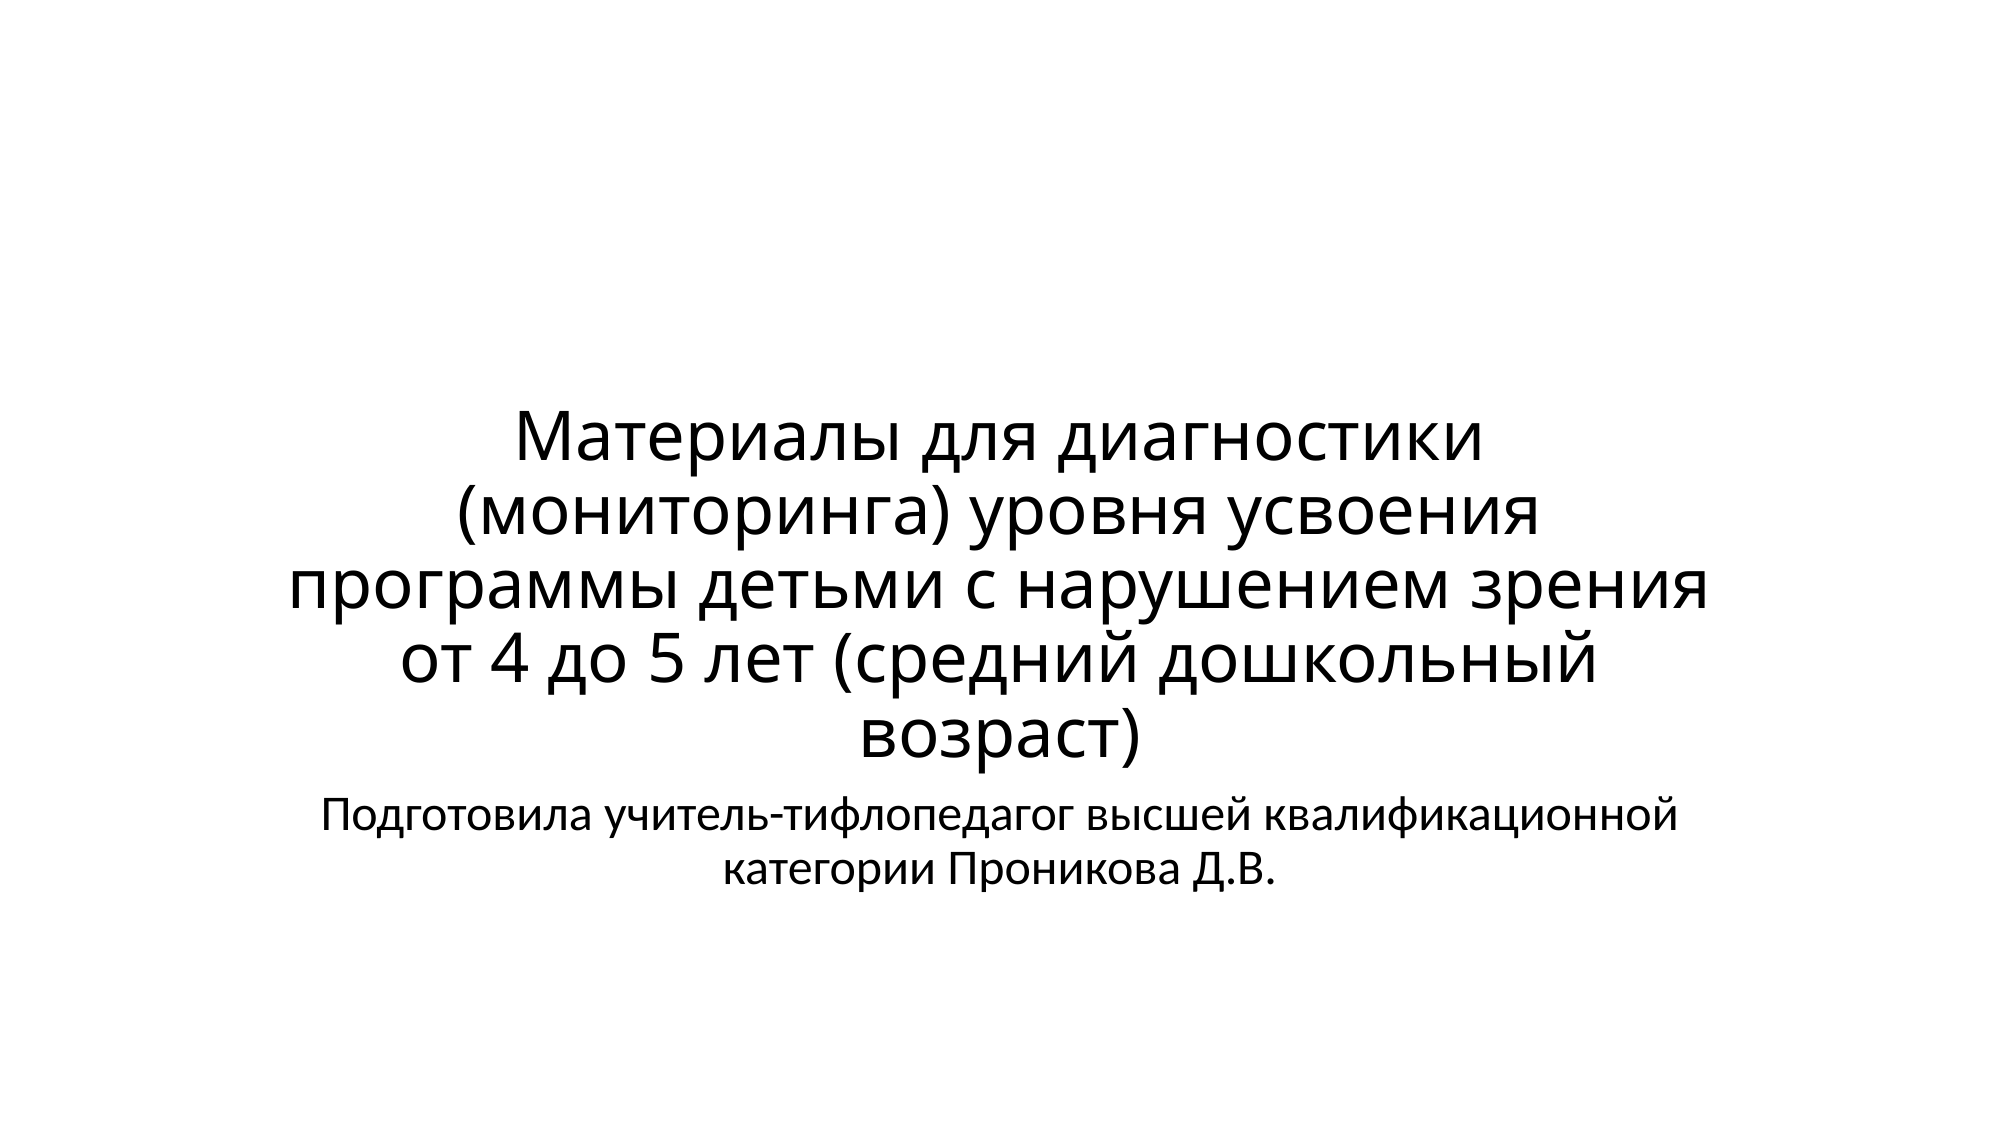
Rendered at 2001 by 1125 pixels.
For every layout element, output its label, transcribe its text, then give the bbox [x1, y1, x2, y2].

subtitle Подготовила учитель-тифлопедагог высшей квалификационной категории Проникова Д.В. [249, 779, 1750, 1052]
title Материалы для диагностики (мониторинга) уровня усвоения программы детьми с нарушением зрения от 4 до 5 лет (средний дошкольный возраст) [249, 387, 1750, 779]
